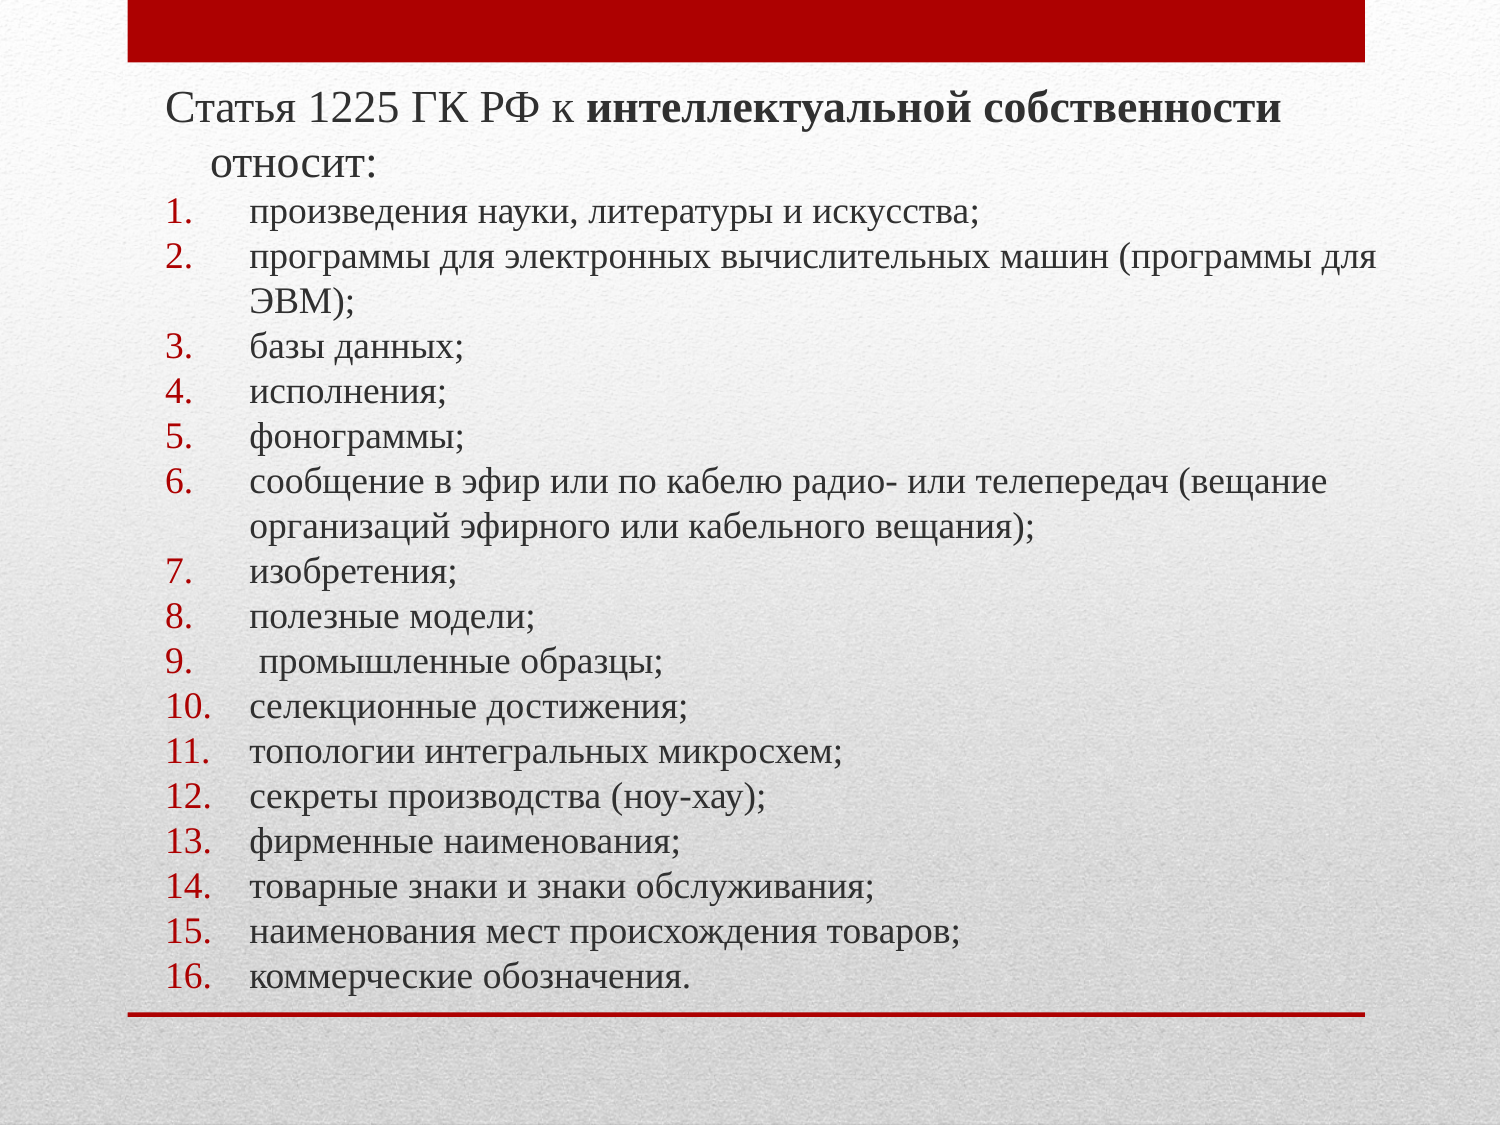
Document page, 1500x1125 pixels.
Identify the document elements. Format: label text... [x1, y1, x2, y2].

list Статья 1225 ГК РФ к интеллектуальной собственности относит: произведения науки, литературы и искусства; программы для электронных вычислительных машин (программы для ЭВМ); базы данных; исполнения; фонограммы; сообщение в эфир или по кабелю радио- или телепередач (вещание организаций эфирного или кабельного вещания); изобретения; полезные модели; промышленные образцы; селекционные достижения; топологии интегральных микросхем; секреты производства (ноу-хау); фирменные наименования; товарные знаки и знаки обслуживания; наименования мест происхождения товаров; коммерческие обозначения. [150, 90, 1425, 1071]
